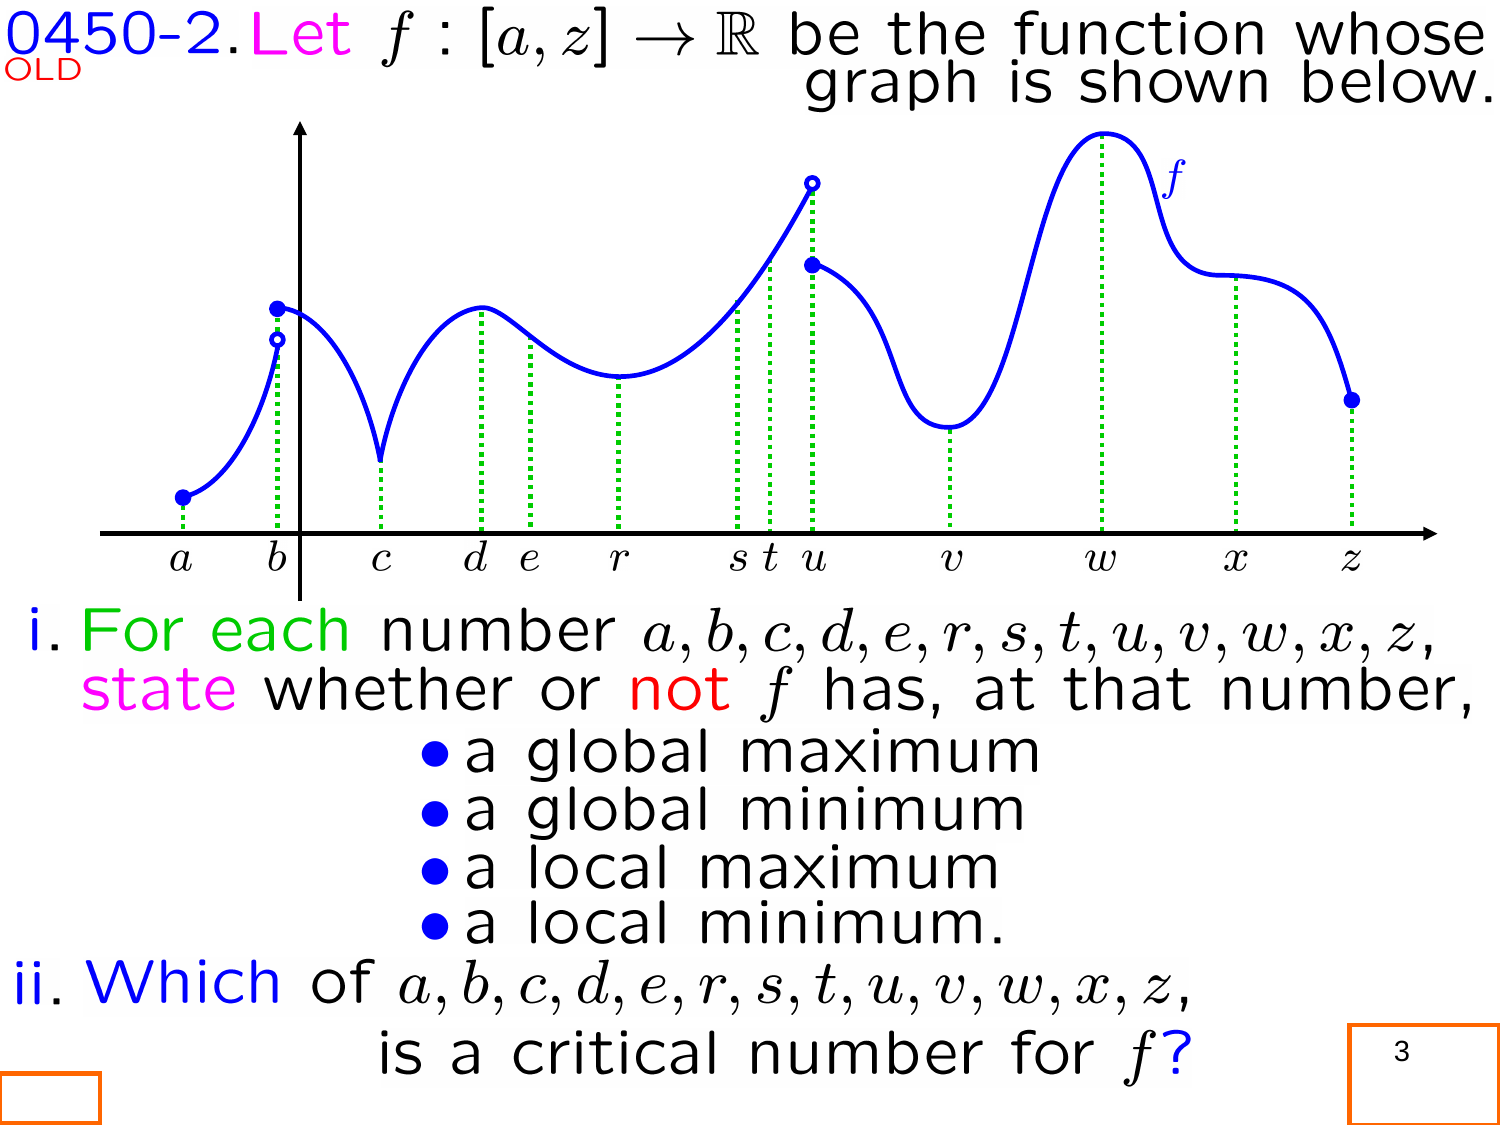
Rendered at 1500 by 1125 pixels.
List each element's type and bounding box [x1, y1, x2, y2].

picture [31, 603, 60, 651]
picture [169, 548, 192, 571]
picture [464, 786, 1025, 889]
picture [939, 548, 964, 571]
picture [15, 958, 60, 1006]
picture [760, 542, 779, 571]
picture [420, 738, 449, 768]
text_box [1349, 1025, 1500, 1125]
picture [729, 548, 749, 571]
text_box [177, 491, 190, 503]
text_box [282, 308, 295, 332]
picture [1222, 548, 1249, 571]
picture [464, 537, 489, 571]
picture [251, 6, 1495, 116]
text_box [304, 316, 380, 461]
picture [464, 728, 1040, 785]
text_box [0, 1073, 100, 1124]
picture [519, 548, 540, 571]
picture [1340, 548, 1363, 571]
text_box [1345, 394, 1358, 406]
picture [464, 896, 1003, 944]
picture [372, 548, 392, 571]
text_box [806, 177, 819, 188]
picture [83, 957, 1189, 1017]
picture [267, 537, 288, 571]
picture [420, 798, 449, 828]
picture [1161, 158, 1186, 200]
picture [381, 1028, 1192, 1088]
text_box [819, 133, 1350, 428]
picture [799, 548, 827, 571]
picture [3, 10, 239, 82]
picture [83, 604, 1472, 725]
picture [608, 548, 631, 571]
picture [420, 856, 449, 885]
text_box [380, 307, 529, 461]
picture [1083, 548, 1116, 571]
text_box [271, 302, 284, 314]
text_box [531, 189, 807, 377]
picture [420, 911, 449, 940]
text_box [180, 351, 273, 496]
